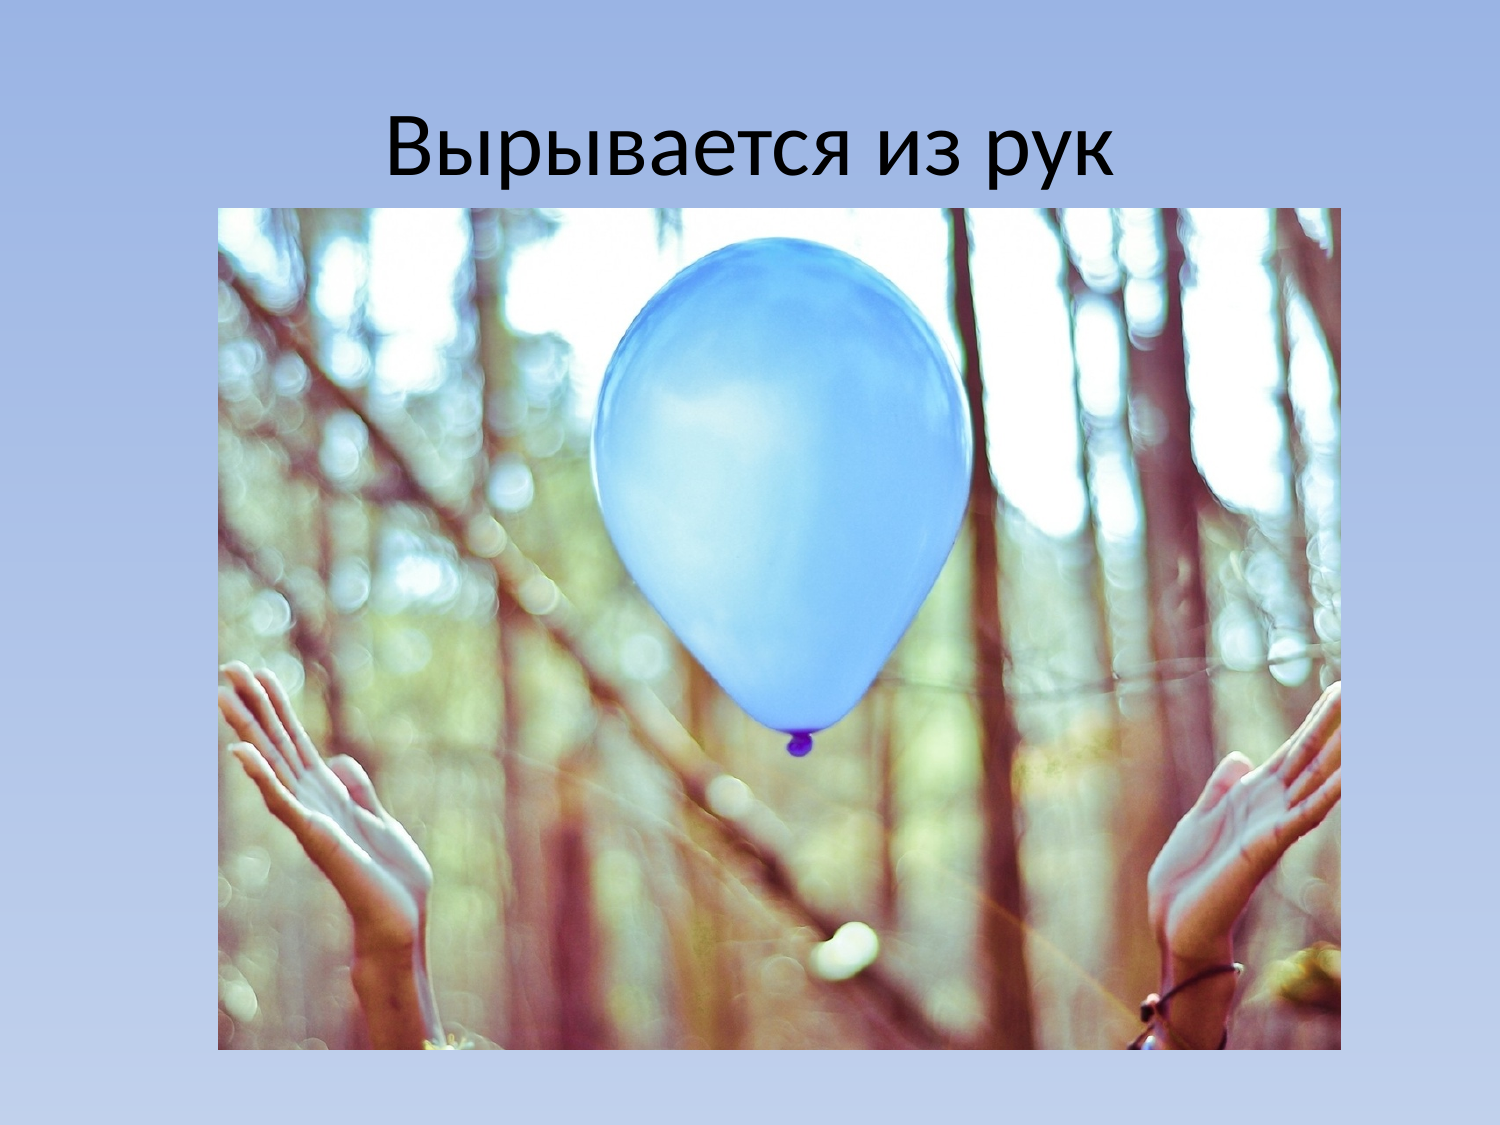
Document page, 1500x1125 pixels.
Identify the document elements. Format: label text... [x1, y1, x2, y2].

title Вырывается из рук [75, 45, 1425, 233]
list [218, 207, 1341, 1050]
